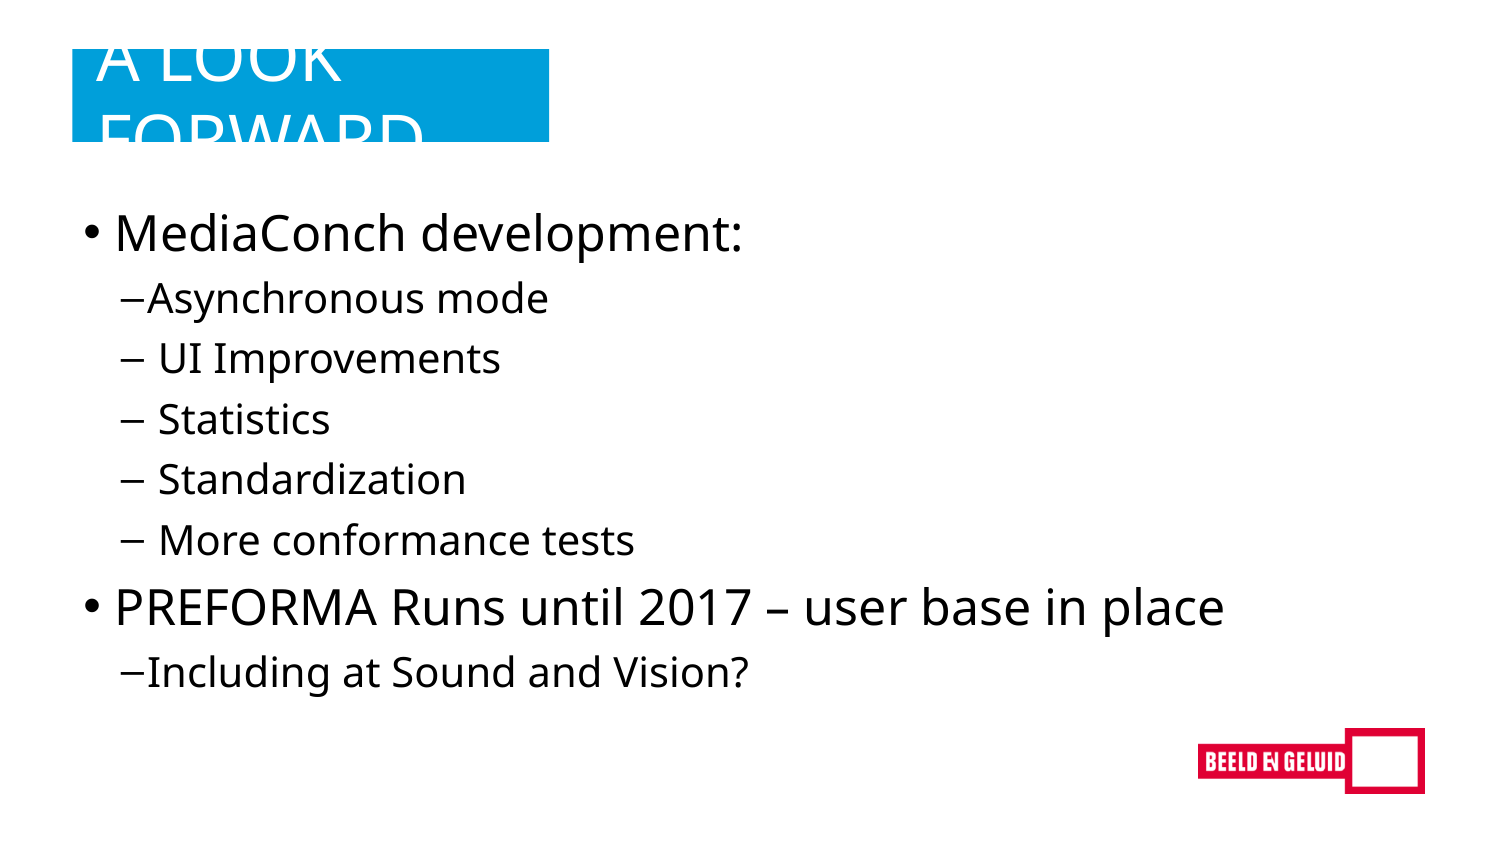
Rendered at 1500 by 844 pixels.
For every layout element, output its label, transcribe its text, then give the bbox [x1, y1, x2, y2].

picture [1198, 729, 1425, 794]
title A look forward [72, 49, 550, 142]
list MediaConch development: Asynchronous mode UI Improvements Statistics Standardization More conformance tests PREFORMA Runs until 2017 – user base in place Including at Sound and Vision? [75, 196, 1425, 729]
